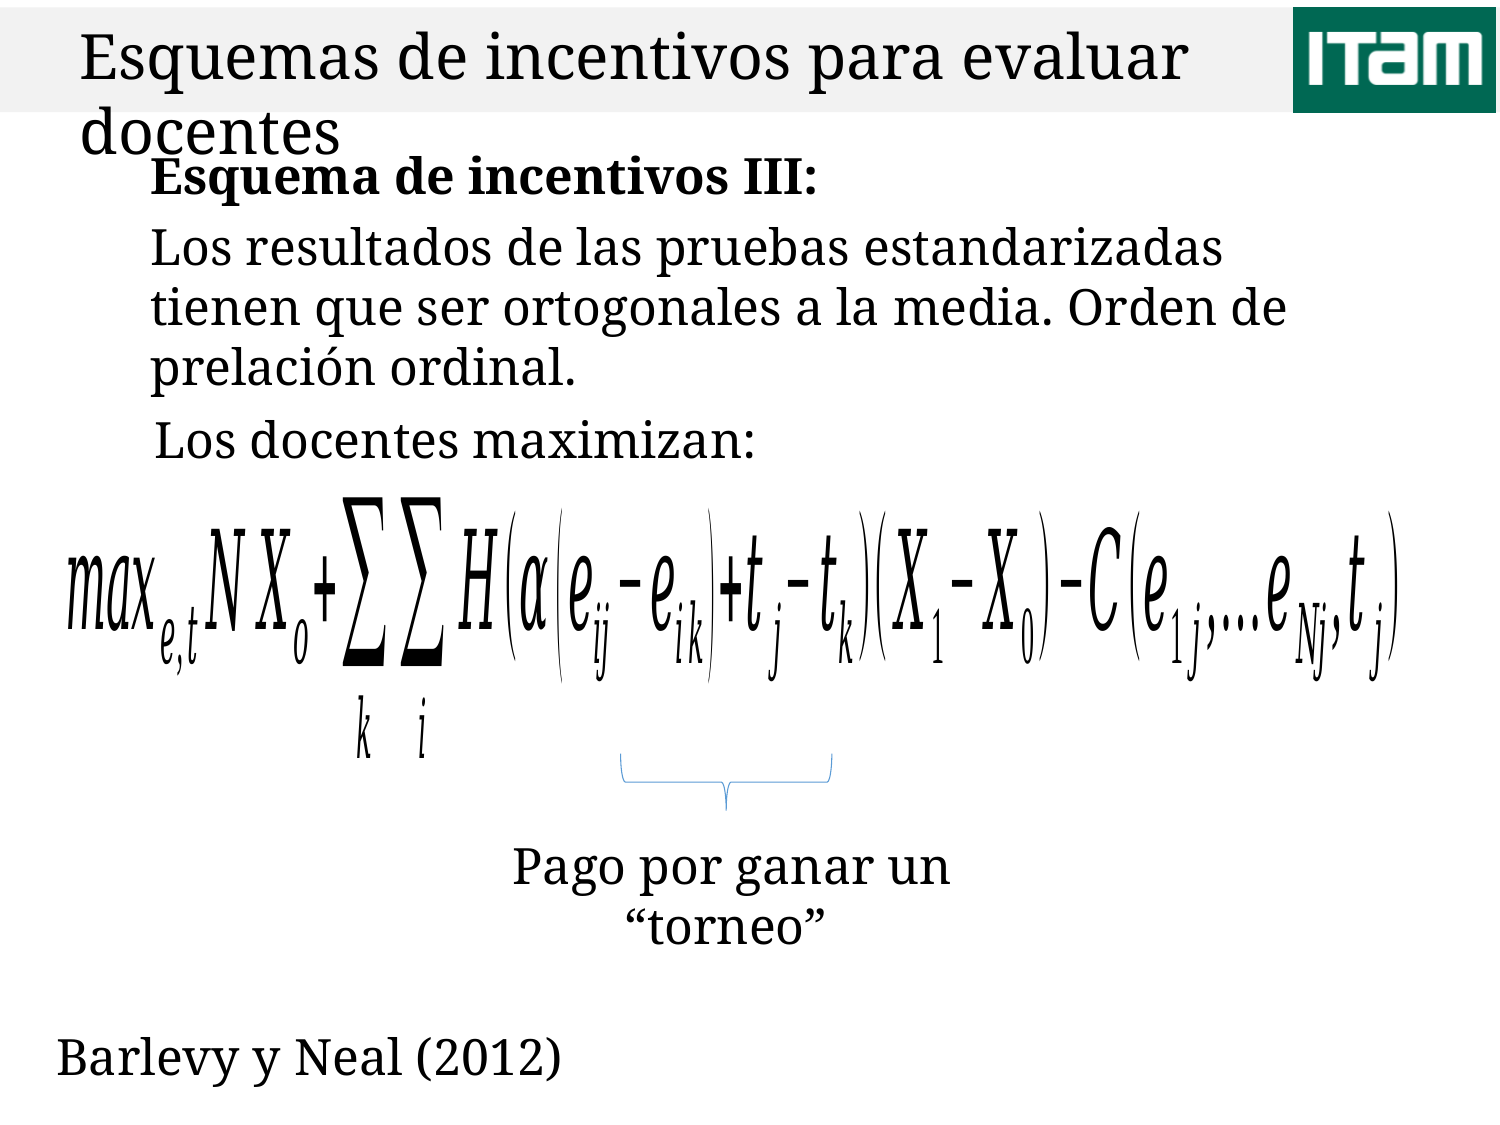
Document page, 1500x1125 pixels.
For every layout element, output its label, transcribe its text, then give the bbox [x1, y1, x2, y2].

text_box Barlevy y Neal (2012) [41, 1018, 1459, 1093]
text_box Los resultados de las pruebas estandarizadas tienen que ser ortogonales a la media. Orden de prelación ordinal. [135, 208, 1353, 403]
text_box Esquemas de incentivos para evaluar docentes [64, 9, 1270, 175]
text_box Pago por ganar un “torneo” [395, 827, 1069, 963]
picture [1293, 7, 1496, 113]
text_box [620, 753, 833, 811]
text_box Los docentes maximizan: [139, 400, 798, 476]
text_box [0, 6, 1500, 113]
